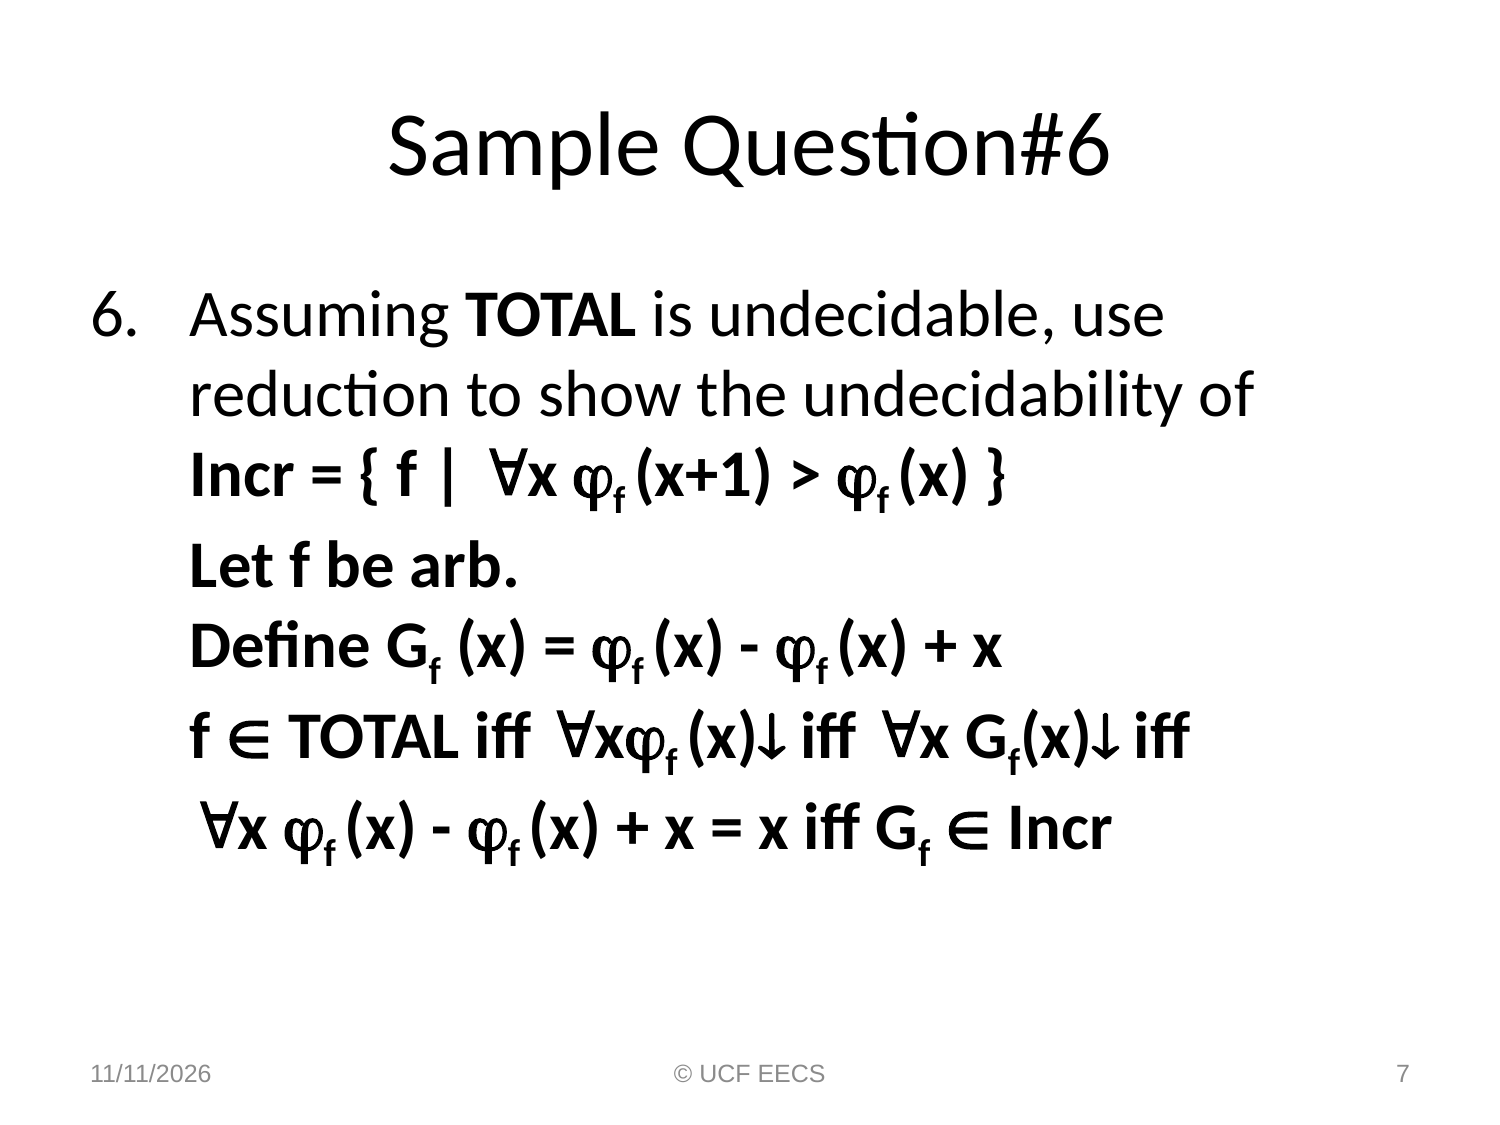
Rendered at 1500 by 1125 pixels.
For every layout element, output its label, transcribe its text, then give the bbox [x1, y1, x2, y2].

footer © UCF EECS [512, 1042, 988, 1103]
title Sample Question#6 [75, 45, 1425, 233]
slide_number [75, 1042, 425, 1103]
slide_number 7 [1074, 1042, 1425, 1103]
list Assuming TOTAL is undecidable, use reduction to show the undecidability of Incr = { f | x f (x+1) > f (x) } Let f be arb. Define Gf (x) = f (x) - f (x) + x f  TOTAL iff xf (x) iff x Gf(x) iff x f (x) - f (x) + x = x iff Gf  Incr [75, 262, 1425, 1005]
